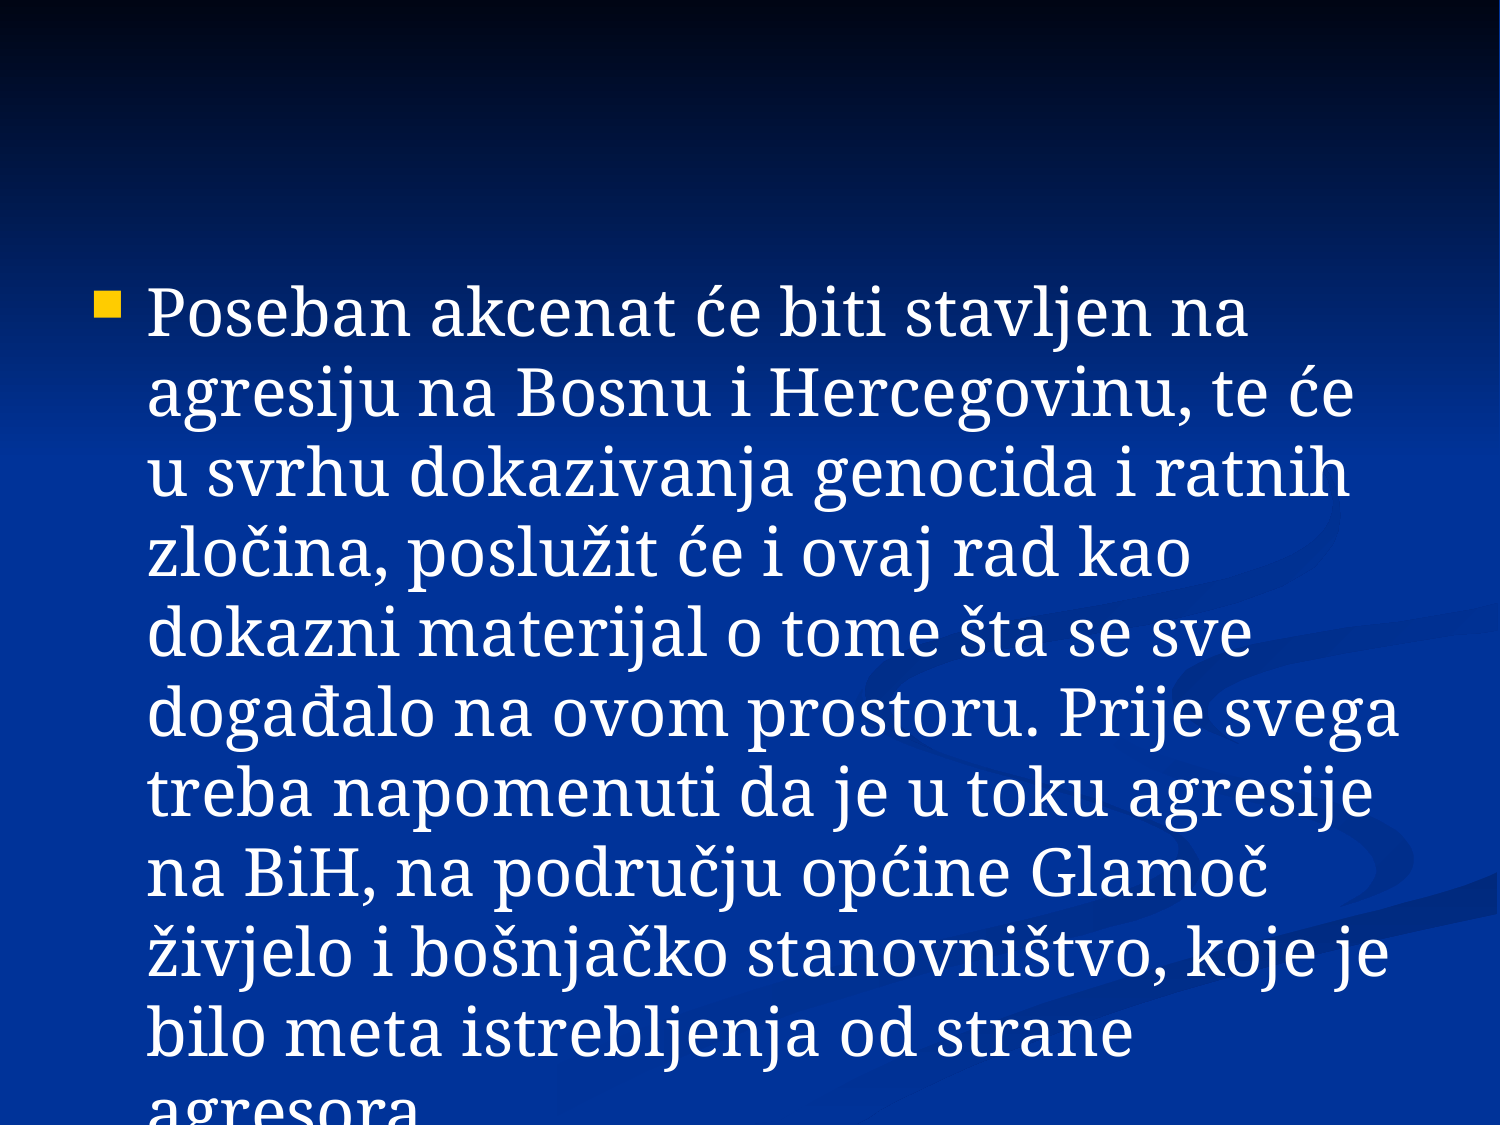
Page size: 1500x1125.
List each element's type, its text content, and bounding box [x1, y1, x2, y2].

list Poseban akcenat će biti stavljen na agresiju na Bosnu i Hercegovinu, te će u svrhu dokazivanja genocida i ratnih zločina, poslužit će i ovaj rad kao dokazni materijal o tome šta se sve događalo na ovom prostoru. Prije svega treba napomenuti da je u toku agresije na BiH, na području općine Glamoč živjelo i bošnjačko stanovništvo, koje je bilo meta istrebljenja od strane agresora. [75, 262, 1425, 1005]
